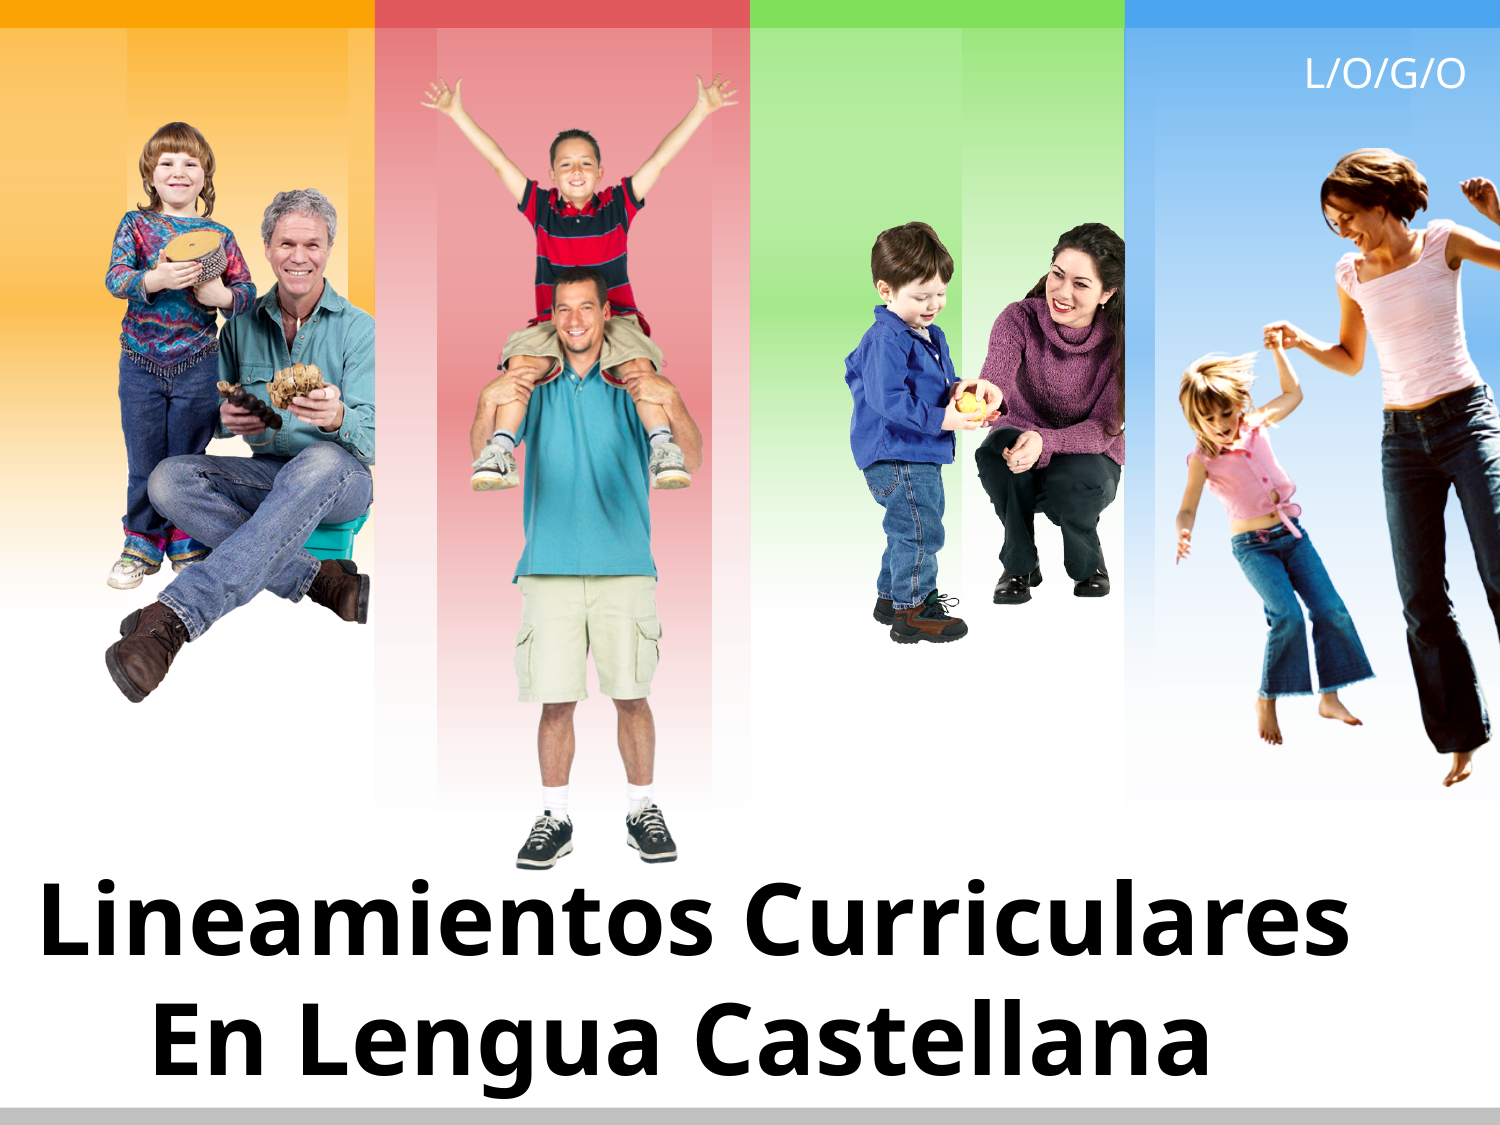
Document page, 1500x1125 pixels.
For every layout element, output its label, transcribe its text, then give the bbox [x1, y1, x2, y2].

picture [830, 208, 1125, 657]
picture [51, 113, 376, 711]
picture [1175, 148, 1500, 787]
title Lineamientos Curriculares En Lengua Castellana [0, 798, 1408, 1125]
picture [409, 61, 750, 798]
